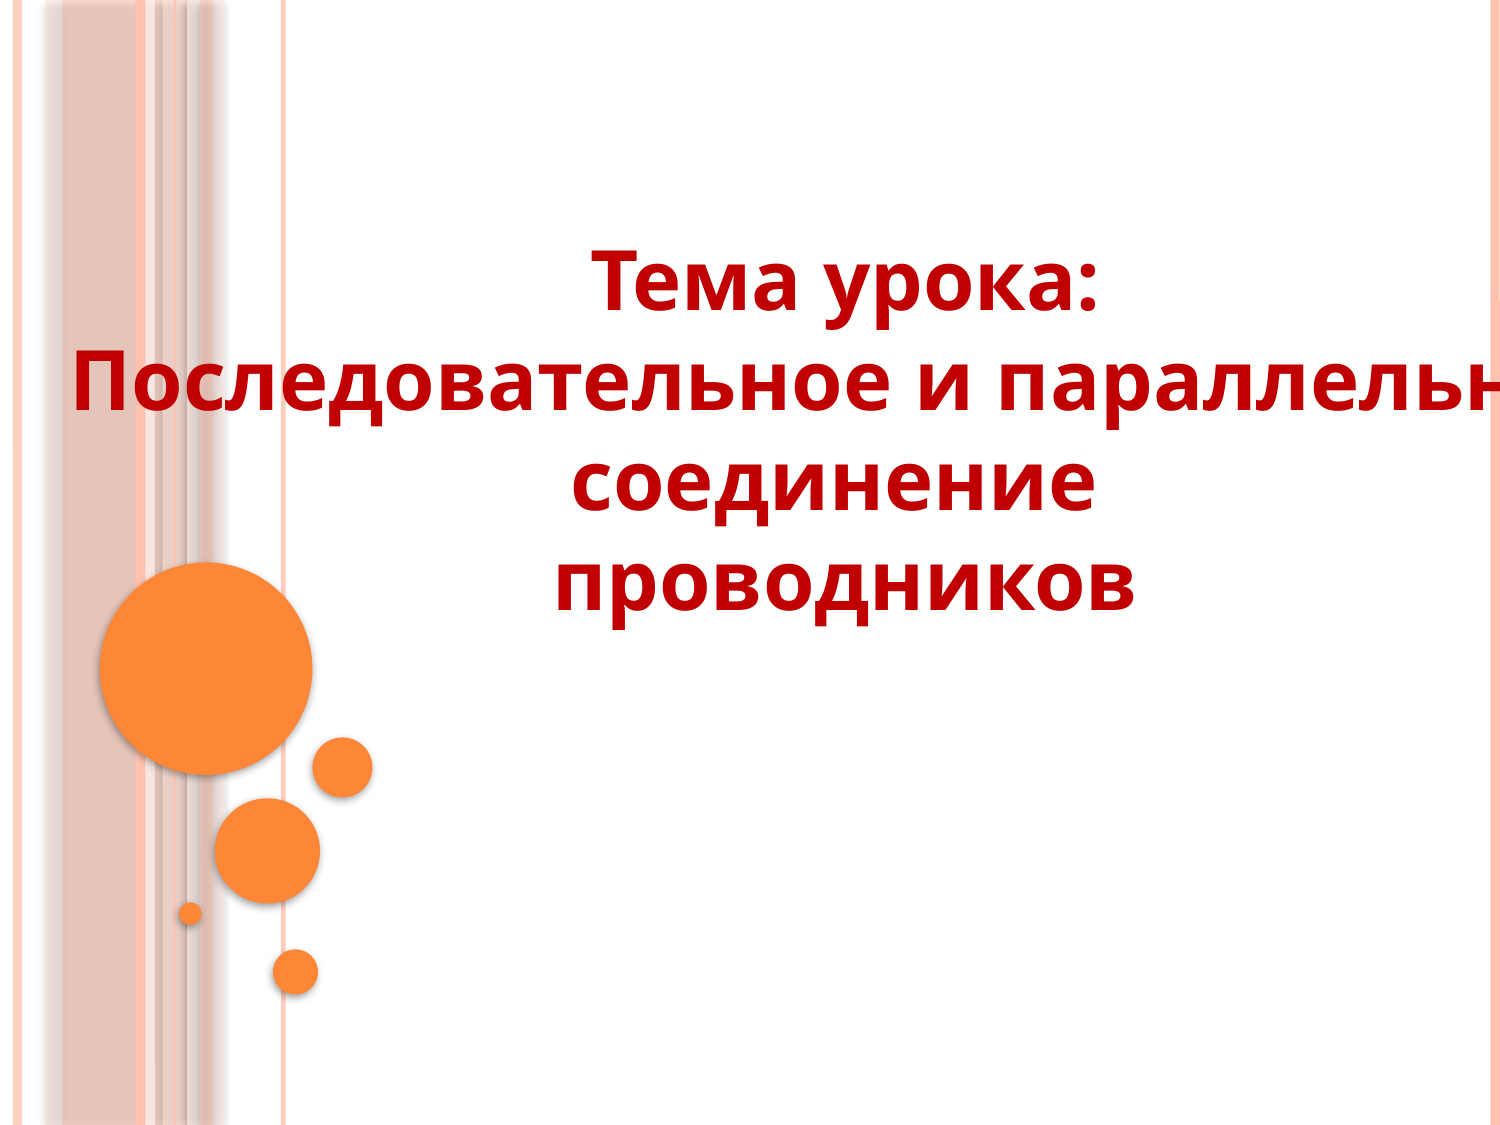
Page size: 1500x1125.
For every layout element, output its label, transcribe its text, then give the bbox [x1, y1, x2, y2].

text_box Тема урока: Последовательное и параллельное соединение проводников [54, 219, 1500, 635]
